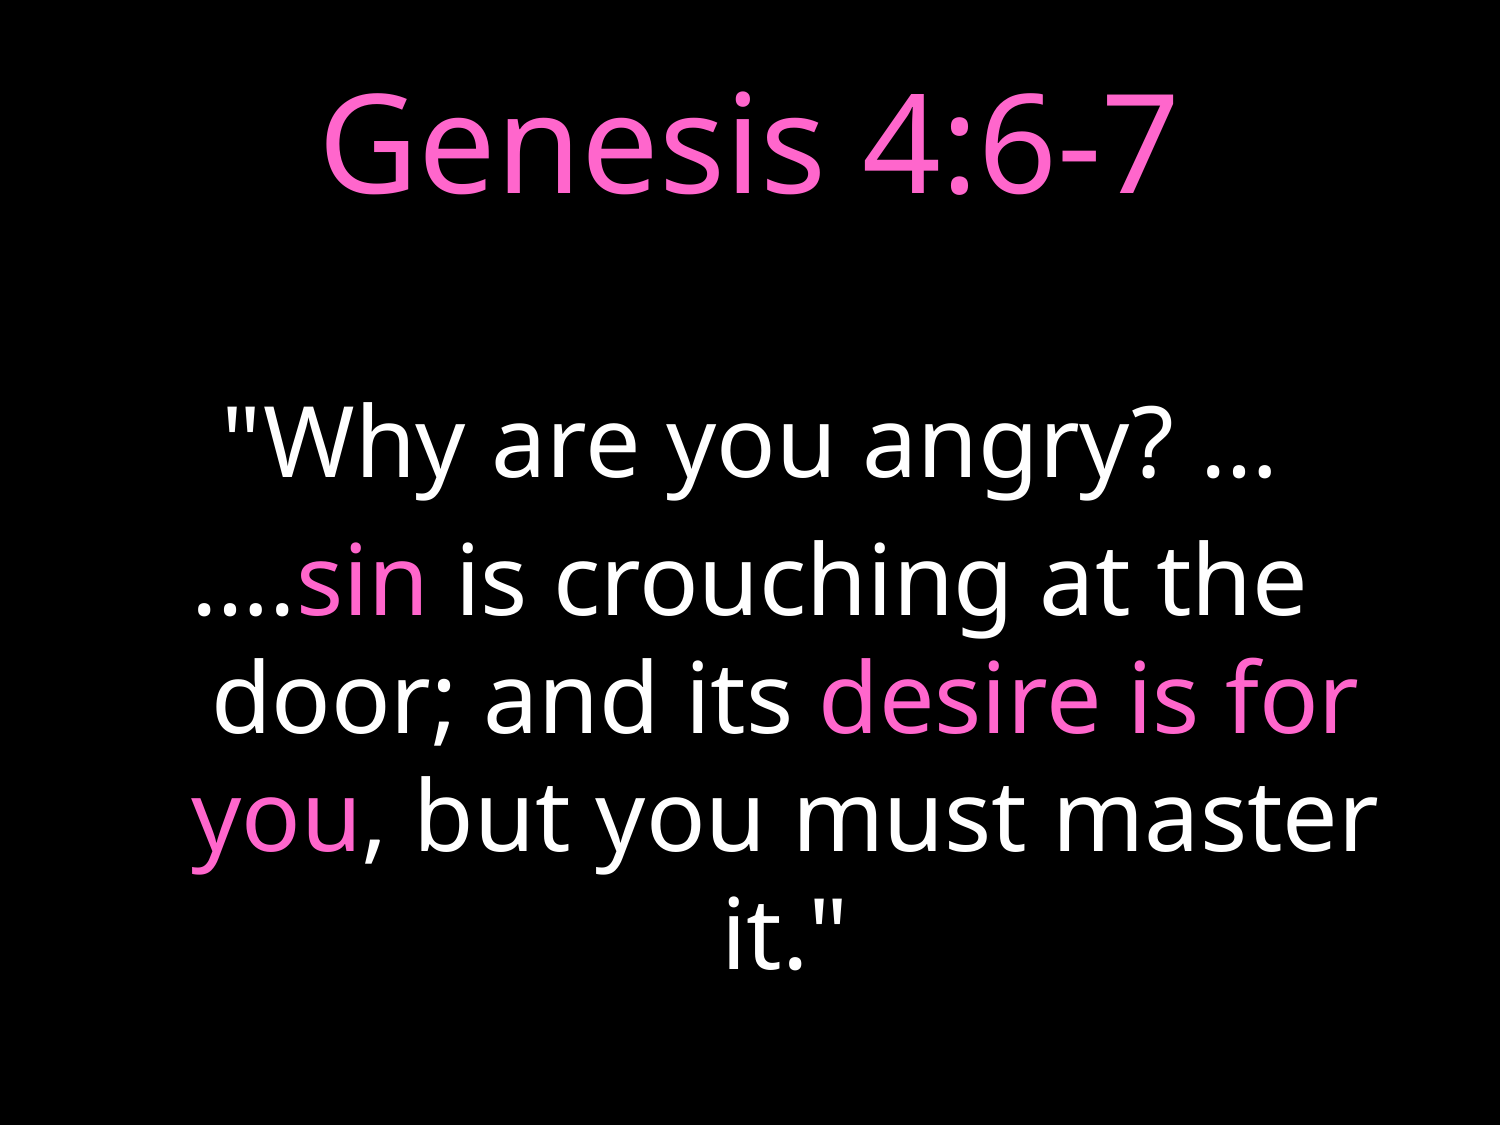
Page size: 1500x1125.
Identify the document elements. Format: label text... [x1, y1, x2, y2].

list "Why are you angry? … ….sin is crouching at the door; and its desire is for you, but you must master it." [75, 262, 1425, 1005]
title Genesis 4:6-7 [75, 45, 1425, 233]
